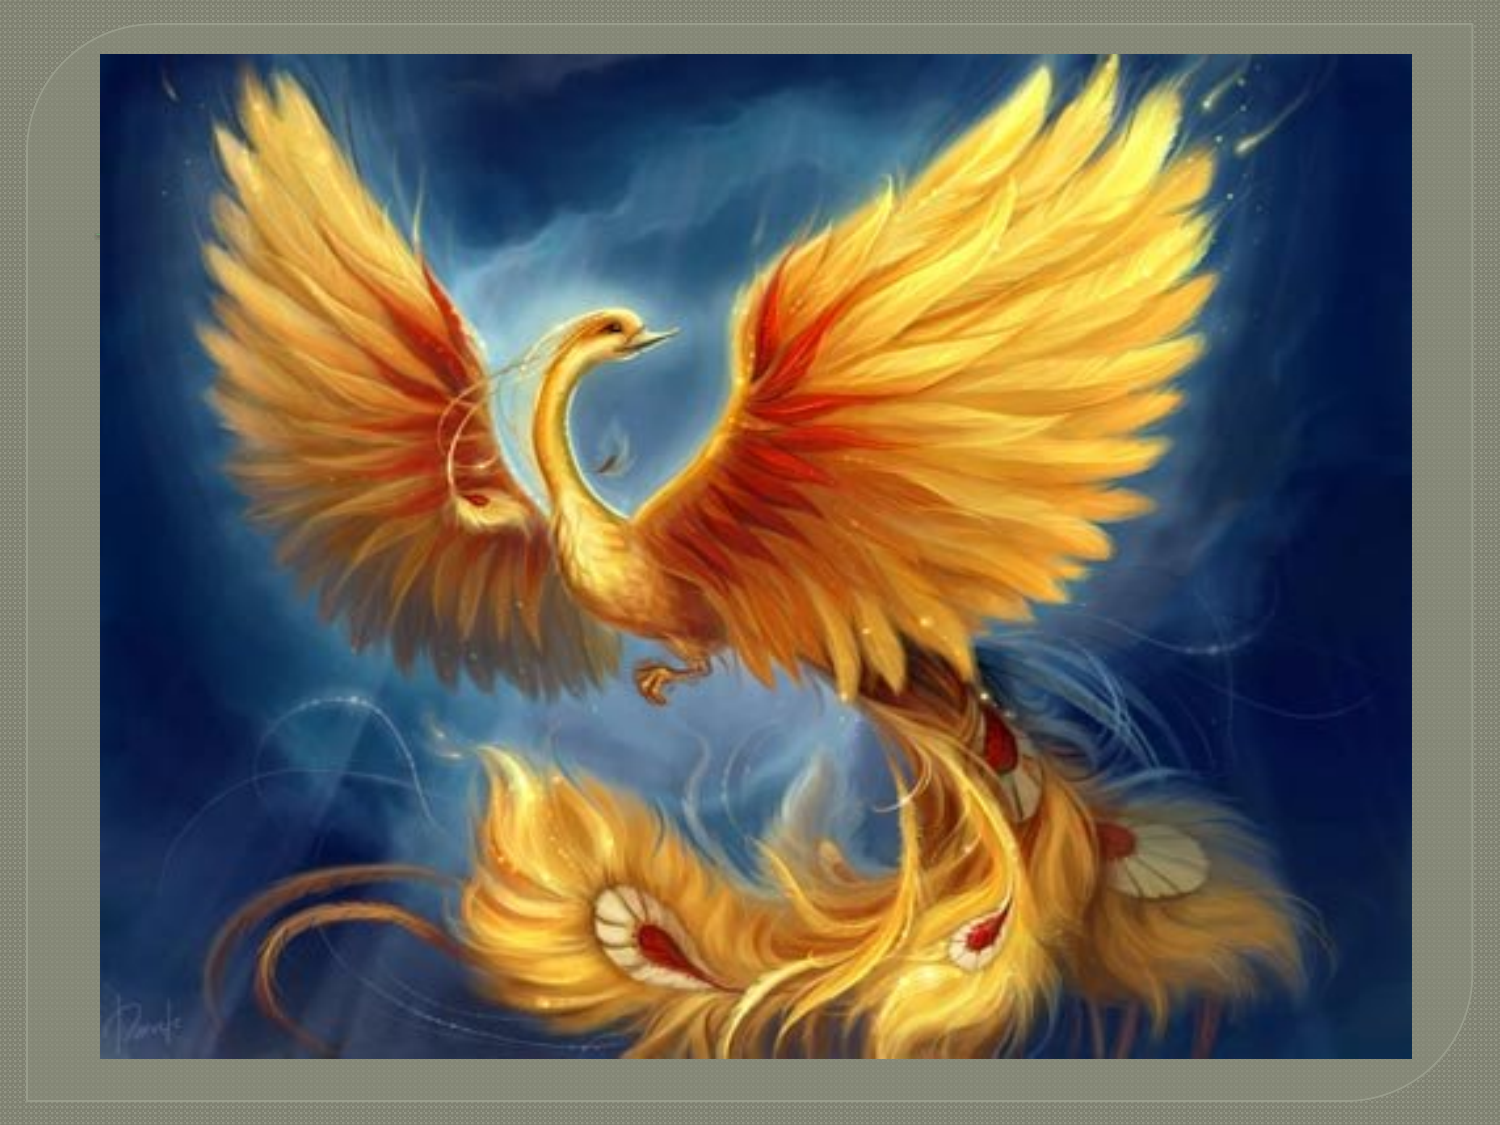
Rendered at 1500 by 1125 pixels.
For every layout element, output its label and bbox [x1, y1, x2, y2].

list [100, 54, 1412, 1059]
